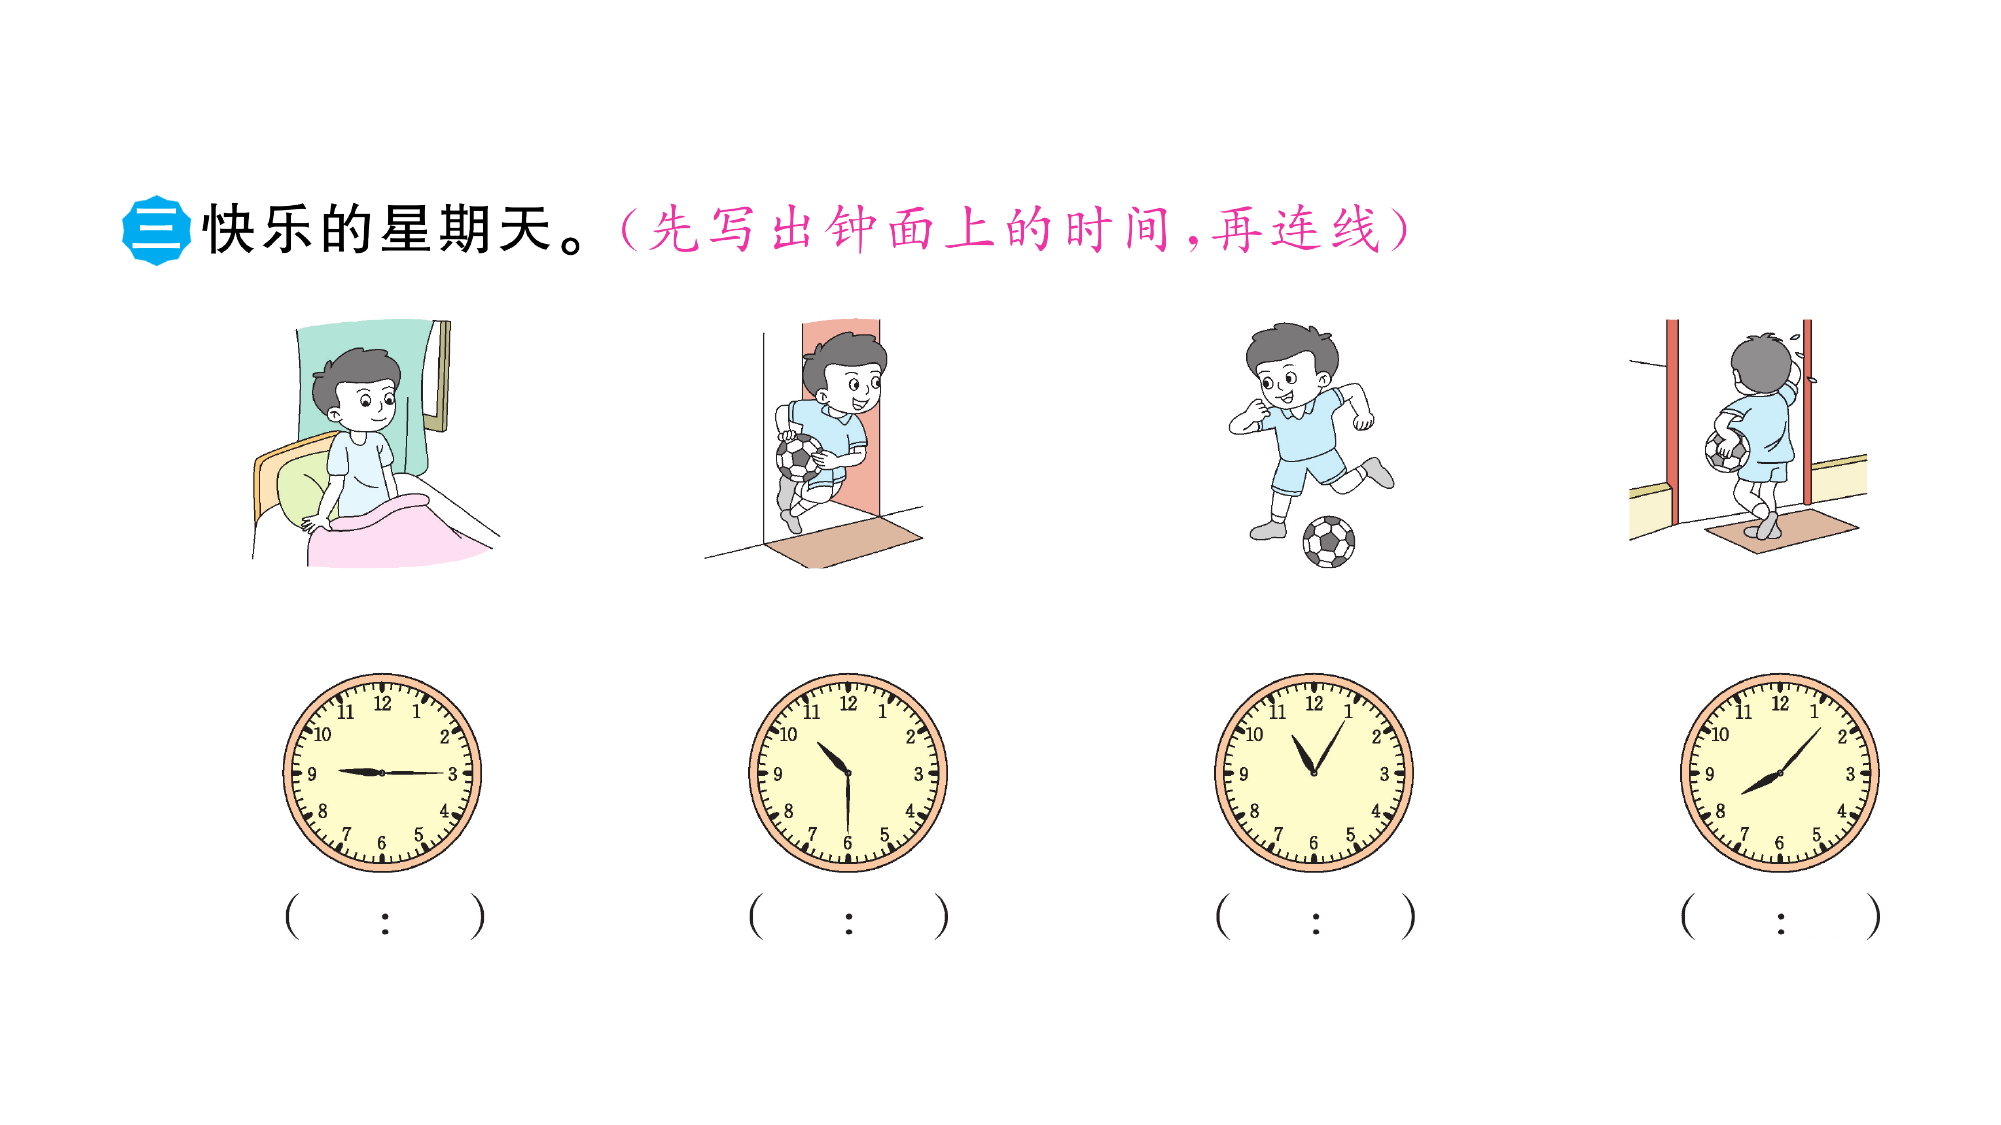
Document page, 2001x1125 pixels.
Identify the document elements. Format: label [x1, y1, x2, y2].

picture [118, 177, 2000, 951]
